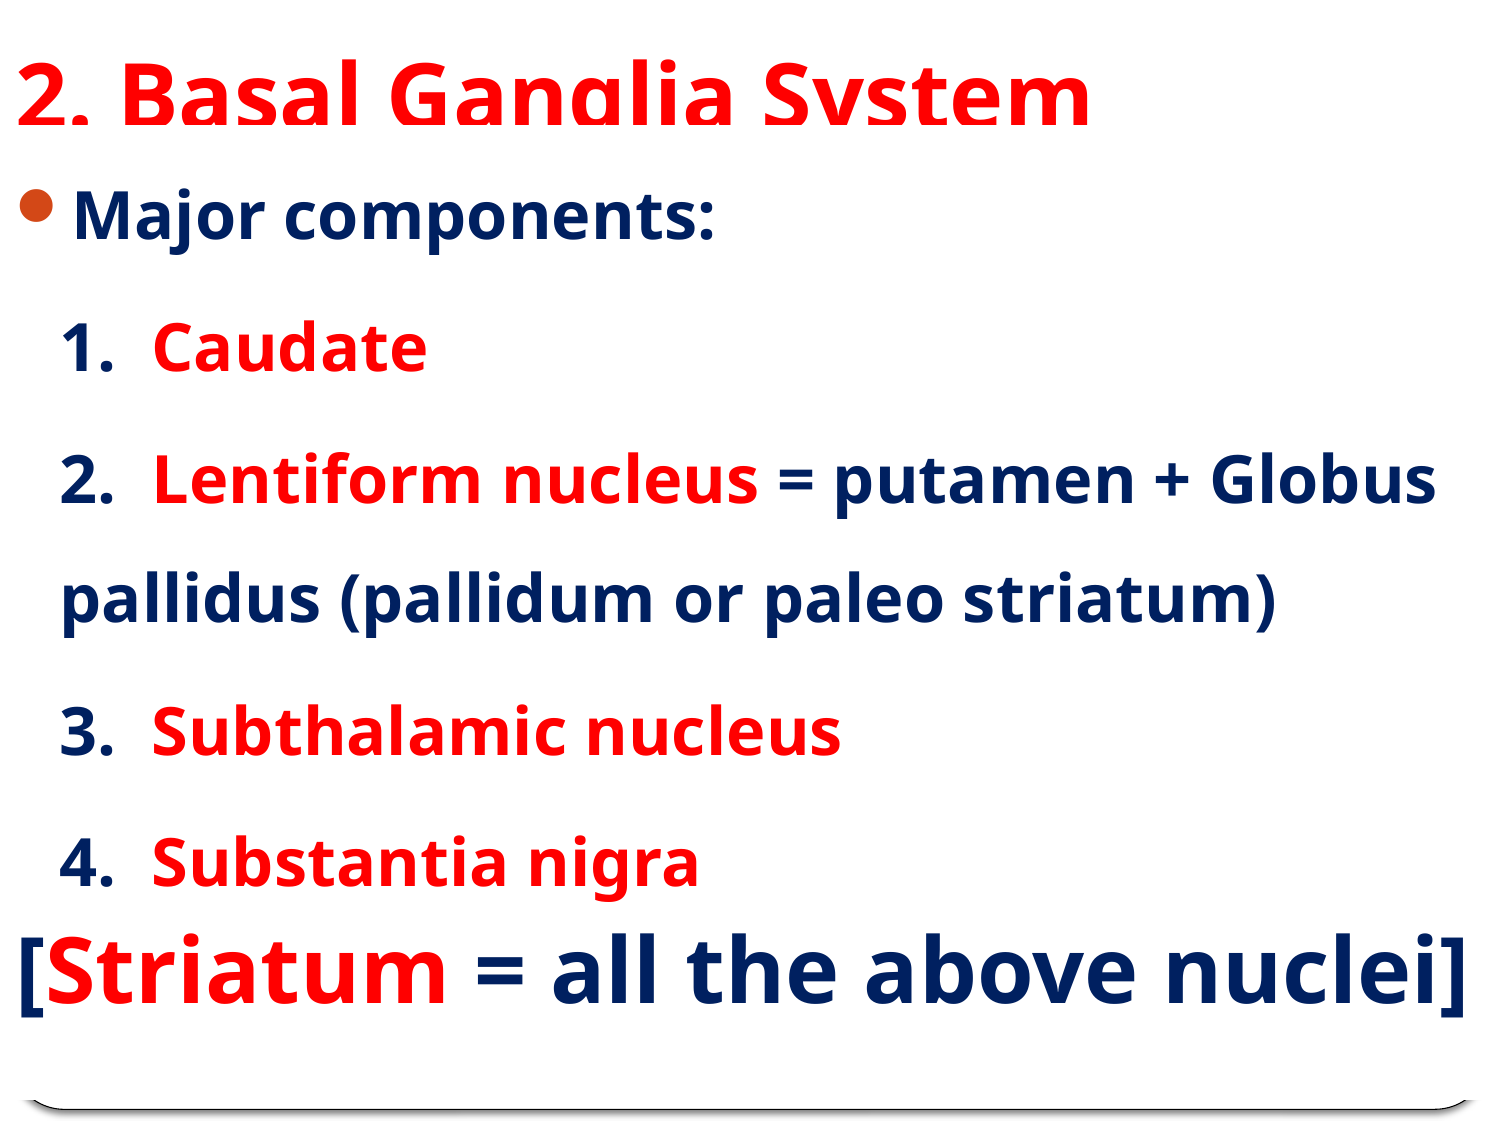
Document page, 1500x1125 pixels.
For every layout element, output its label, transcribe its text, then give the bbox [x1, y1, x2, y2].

list Major components: 1. Caudate 2. Lentiform nucleus = putamen + Globus pallidus (pallidum or paleo striatum) 3. Subthalamic nucleus 4. Substantia nigra [Striatum = all the above nuclei] [0, 124, 1500, 1101]
title 2. Basal Ganglia System [0, 0, 1500, 124]
